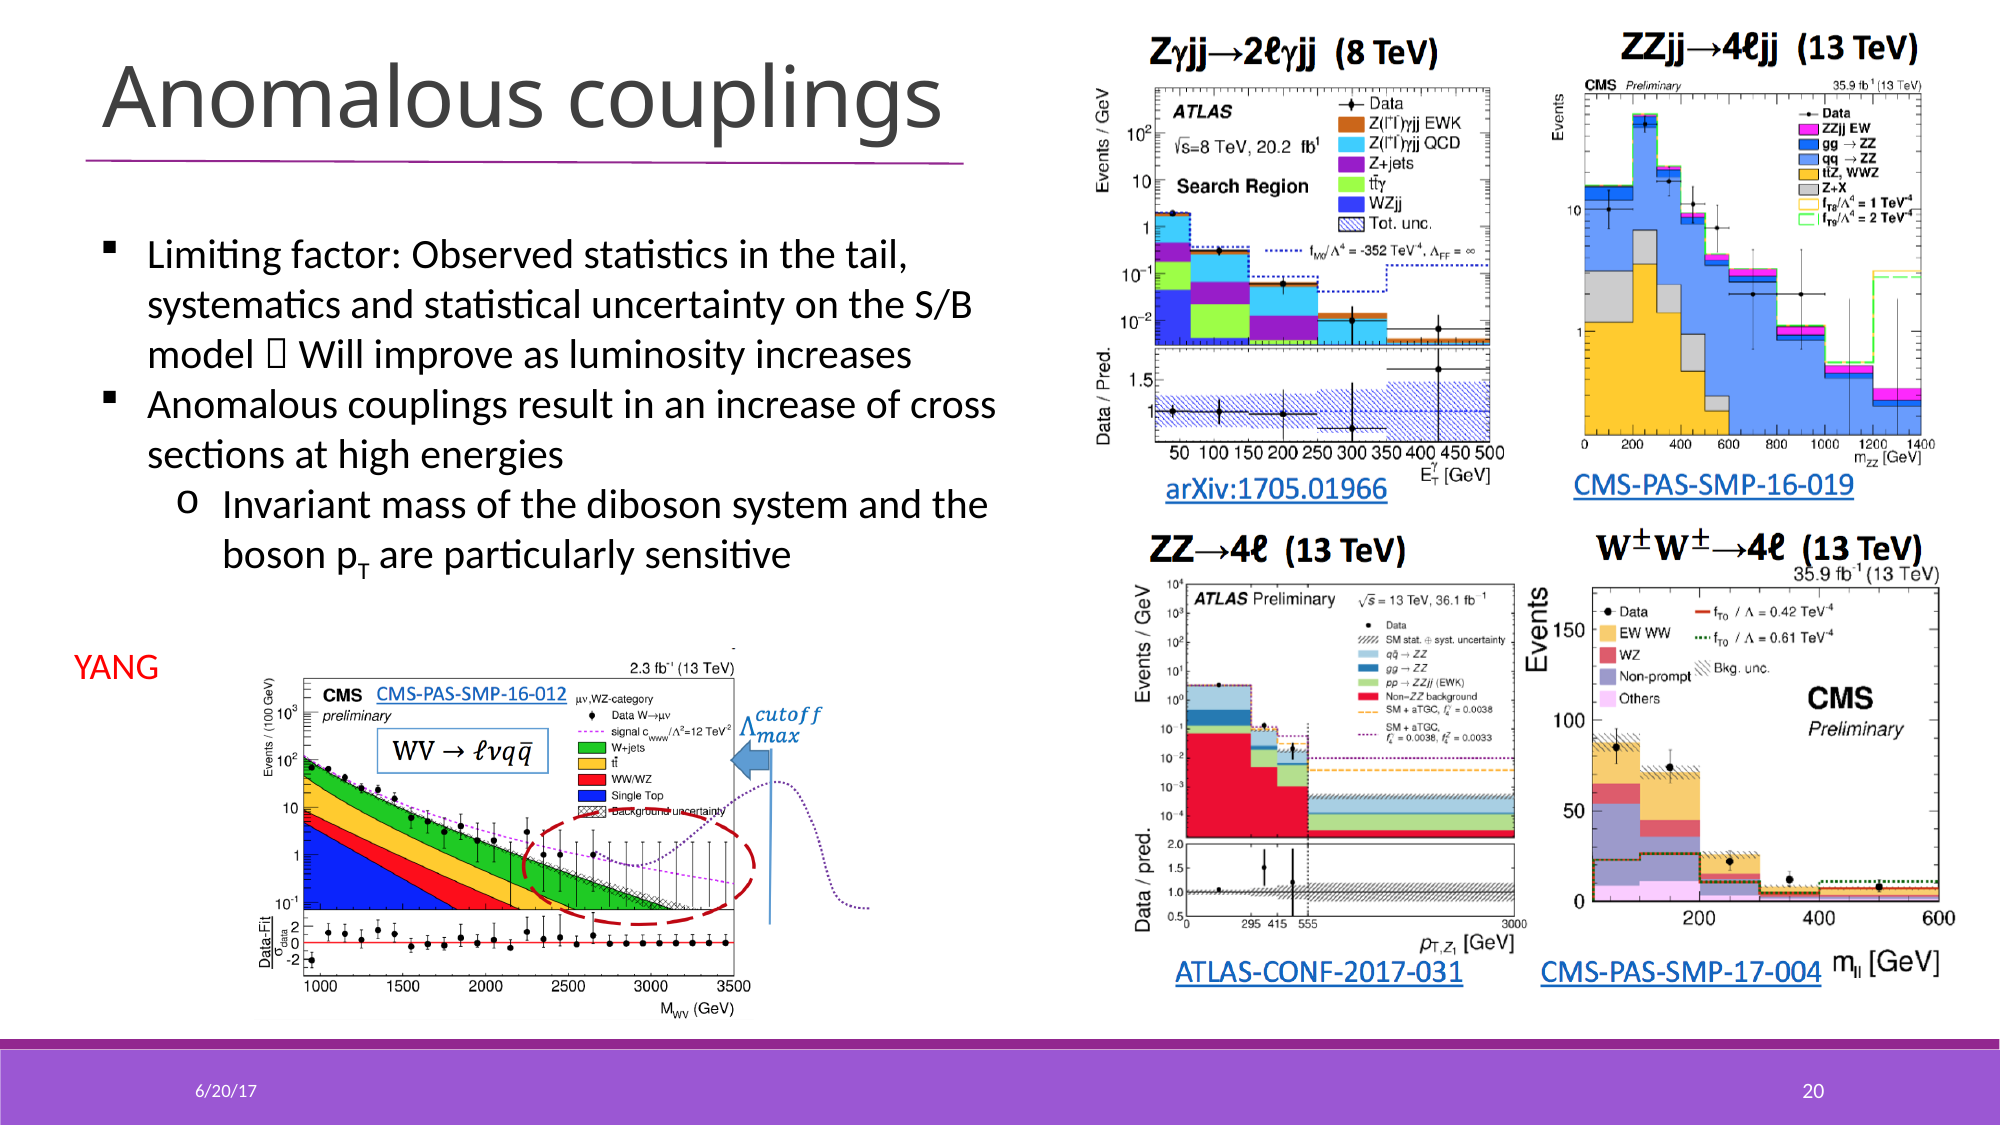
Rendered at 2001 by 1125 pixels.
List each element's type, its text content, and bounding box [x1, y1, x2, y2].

picture [1074, 12, 2000, 1004]
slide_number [180, 1059, 586, 1120]
text_box Limiting factor: Observed statistics in the tail, systematics and statistical uncertainty on the S/B model  Will improve as luminosity increases Anomalous couplings result in an increase of cross sections at high energies Invariant mass of the diboson system and the boson pT are particularly sensitive [85, 219, 1044, 642]
text_box YANG [59, 634, 183, 695]
picture [254, 648, 875, 1022]
slide_number 20 [1624, 1059, 1840, 1120]
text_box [85, 160, 965, 165]
title Anomalous couplings [83, 31, 985, 153]
